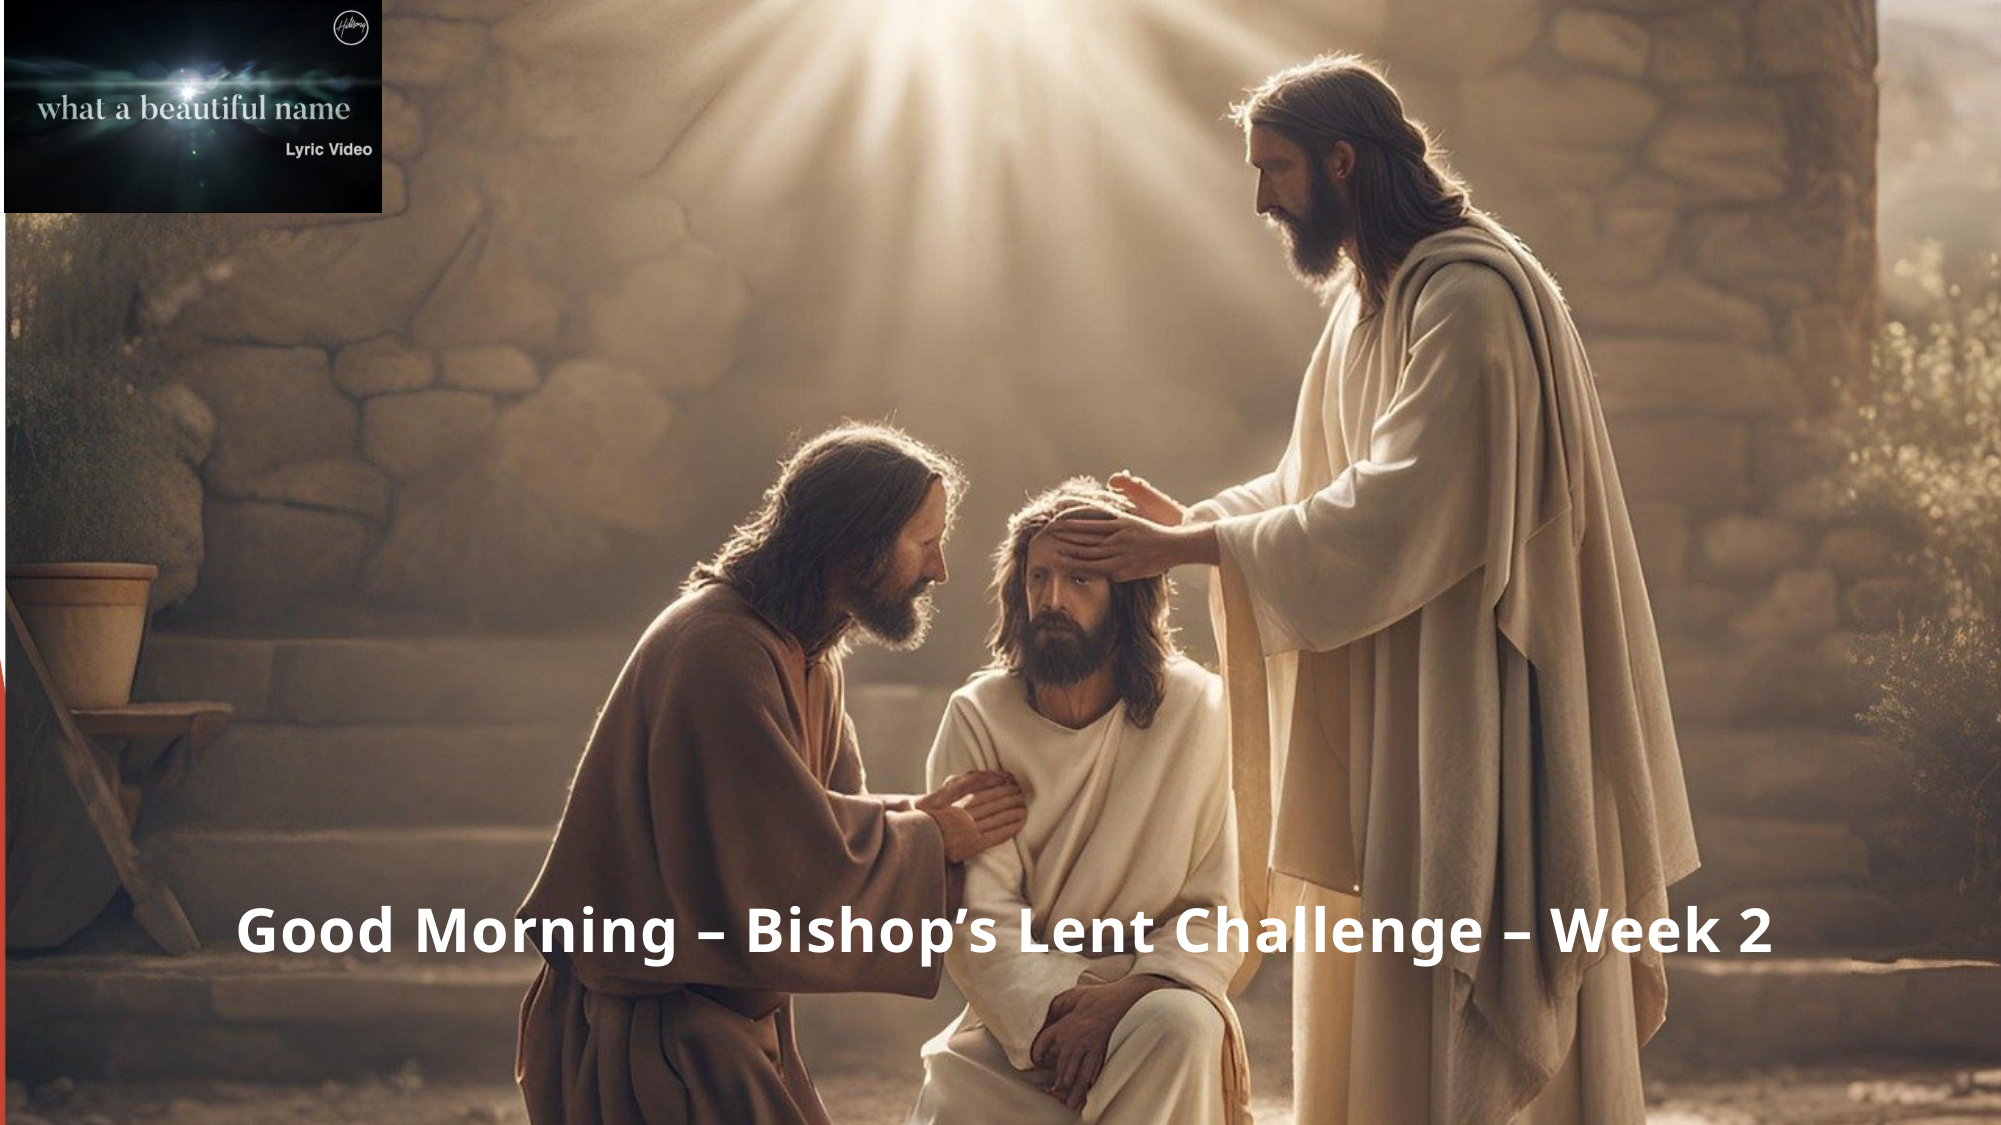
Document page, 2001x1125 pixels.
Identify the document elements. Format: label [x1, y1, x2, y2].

picture [4, 0, 2001, 1125]
text_box [3, 0, 383, 215]
